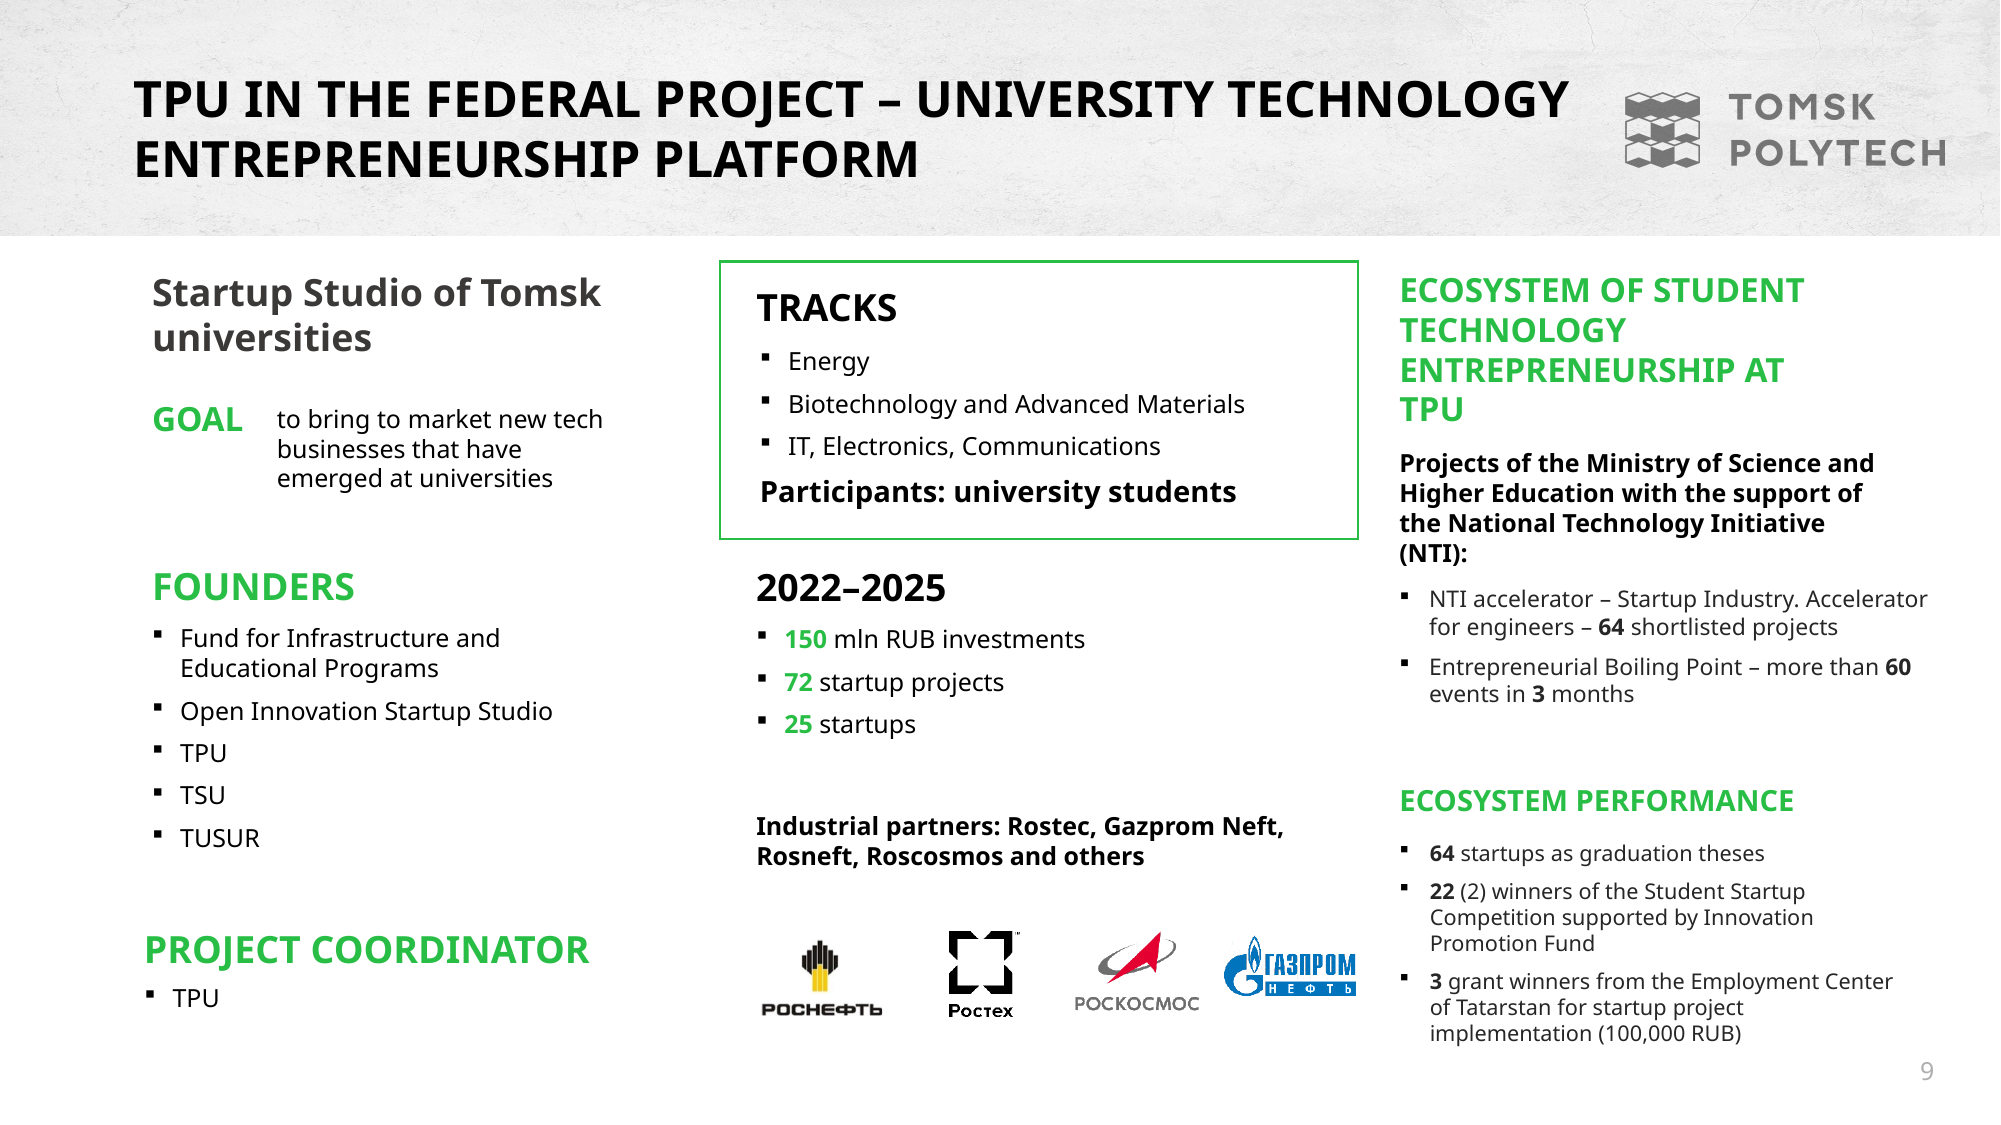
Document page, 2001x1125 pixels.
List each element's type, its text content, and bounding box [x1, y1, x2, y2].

text_box FOUNDERS [137, 555, 544, 615]
text_box ECOSYSTEM PERFORMANCE [1384, 774, 1919, 825]
slide_number 9 [1499, 1042, 1950, 1103]
picture [949, 931, 1020, 1017]
text_box [1114, 463, 1384, 596]
text_box NTI accelerator – Startup Industry. Accelerator for engineers – 64 shortlisted projects Entrepreneurial Boiling Point – more than 60 events in 3 months [1384, 577, 1946, 768]
text_box TRACKS [741, 276, 1148, 337]
picture [1625, 92, 1945, 168]
text_box Energy Biotechnology and Advanced Materials IT, Electronics, Communications Participants: university students [745, 338, 1370, 516]
text_box Industrial partners: Rostec, Gazprom Neft, Rosneft, Roscosmos and others [741, 803, 1367, 879]
text_box 64 startups as graduation theses 22 (2) winners of the Student Startup Competition supported by Innovation Promotion Fund 3 grant winners from the Employment Center of Tatarstan for startup project implementation (100,000 RUB) [1384, 831, 1917, 1056]
text_box Projects of the Ministry of Science and Higher Education with the support of the National Technology Initiative (NTI): [1384, 440, 1917, 616]
text_box [719, 260, 1359, 540]
text_box Startup Studio of Tomsk universities [137, 261, 675, 367]
picture [1049, 905, 1359, 1036]
text_box 150 mln RUB investments 72 startup projects 25 startups [741, 616, 1367, 747]
text_box 2022–2025 [741, 556, 1297, 616]
text_box to bring to market new tech businesses that have emerged at universities [262, 395, 639, 501]
text_box GOAL [137, 391, 283, 446]
text_box PROJECT COORDINATOR [129, 919, 697, 979]
text_box ECOSYSTEM OF STUDENT TECHNOLOGY ENTREPRENEURSHIP AT TPU [1384, 261, 1867, 436]
text_box Fund for Infrastructure and Educational Programs Open Innovation Startup Studio TPU TSU TUSUR [137, 615, 659, 860]
picture [761, 939, 883, 1016]
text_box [0, 0, 2000, 238]
text_box TPU [129, 975, 651, 1021]
